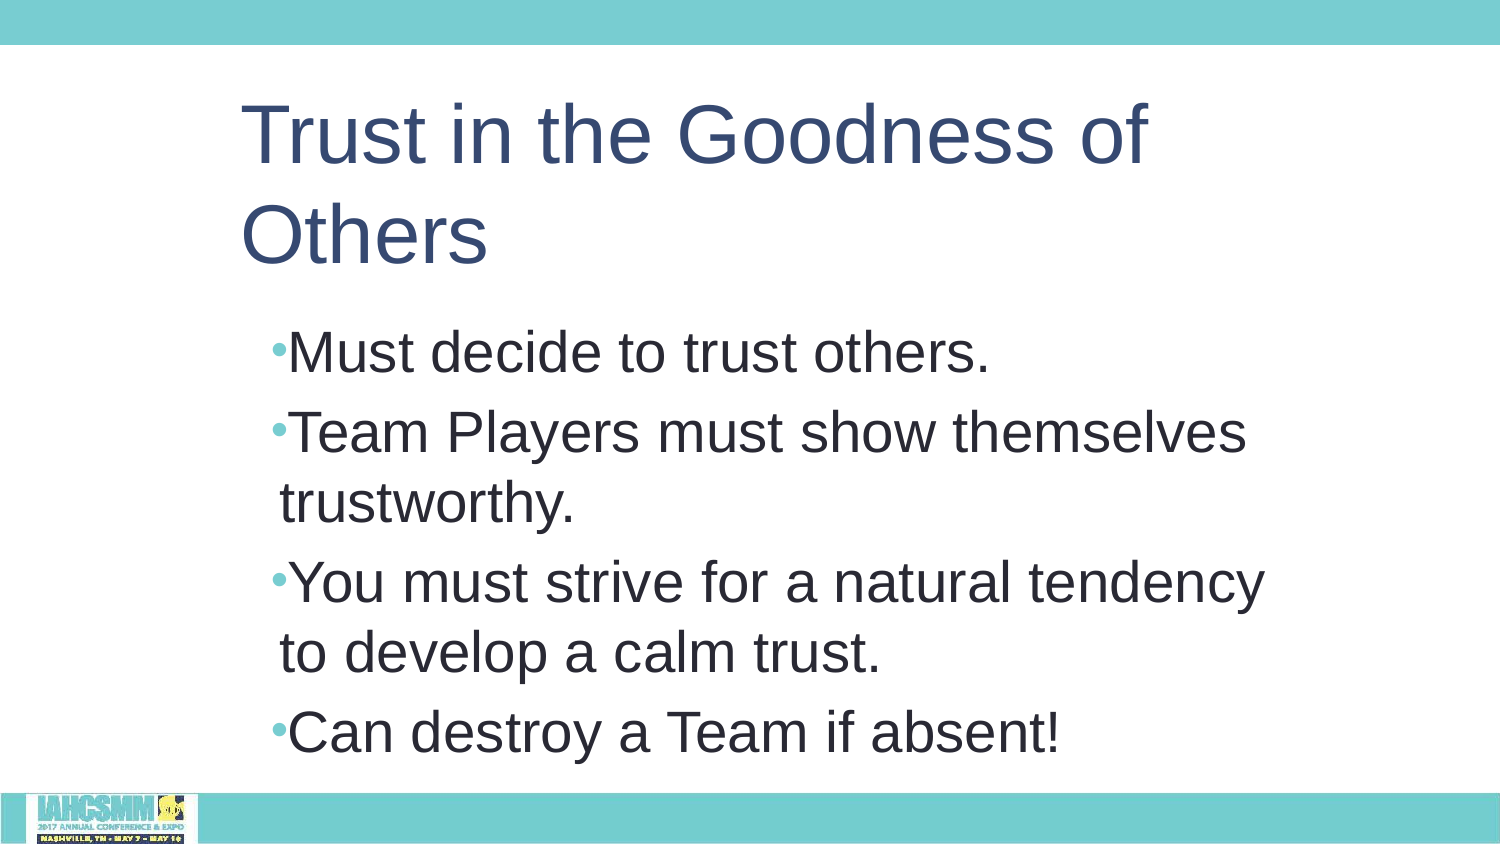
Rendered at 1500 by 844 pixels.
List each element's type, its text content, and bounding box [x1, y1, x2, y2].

list Must decide to trust others. Team Players must show themselves trustworthy. You must strive for a natural tendency to develop a calm trust. Can destroy a Team if absent! [234, 299, 1338, 819]
title Trust in the Goodness of Others [225, 98, 1272, 262]
picture [0, 56, 1500, 844]
